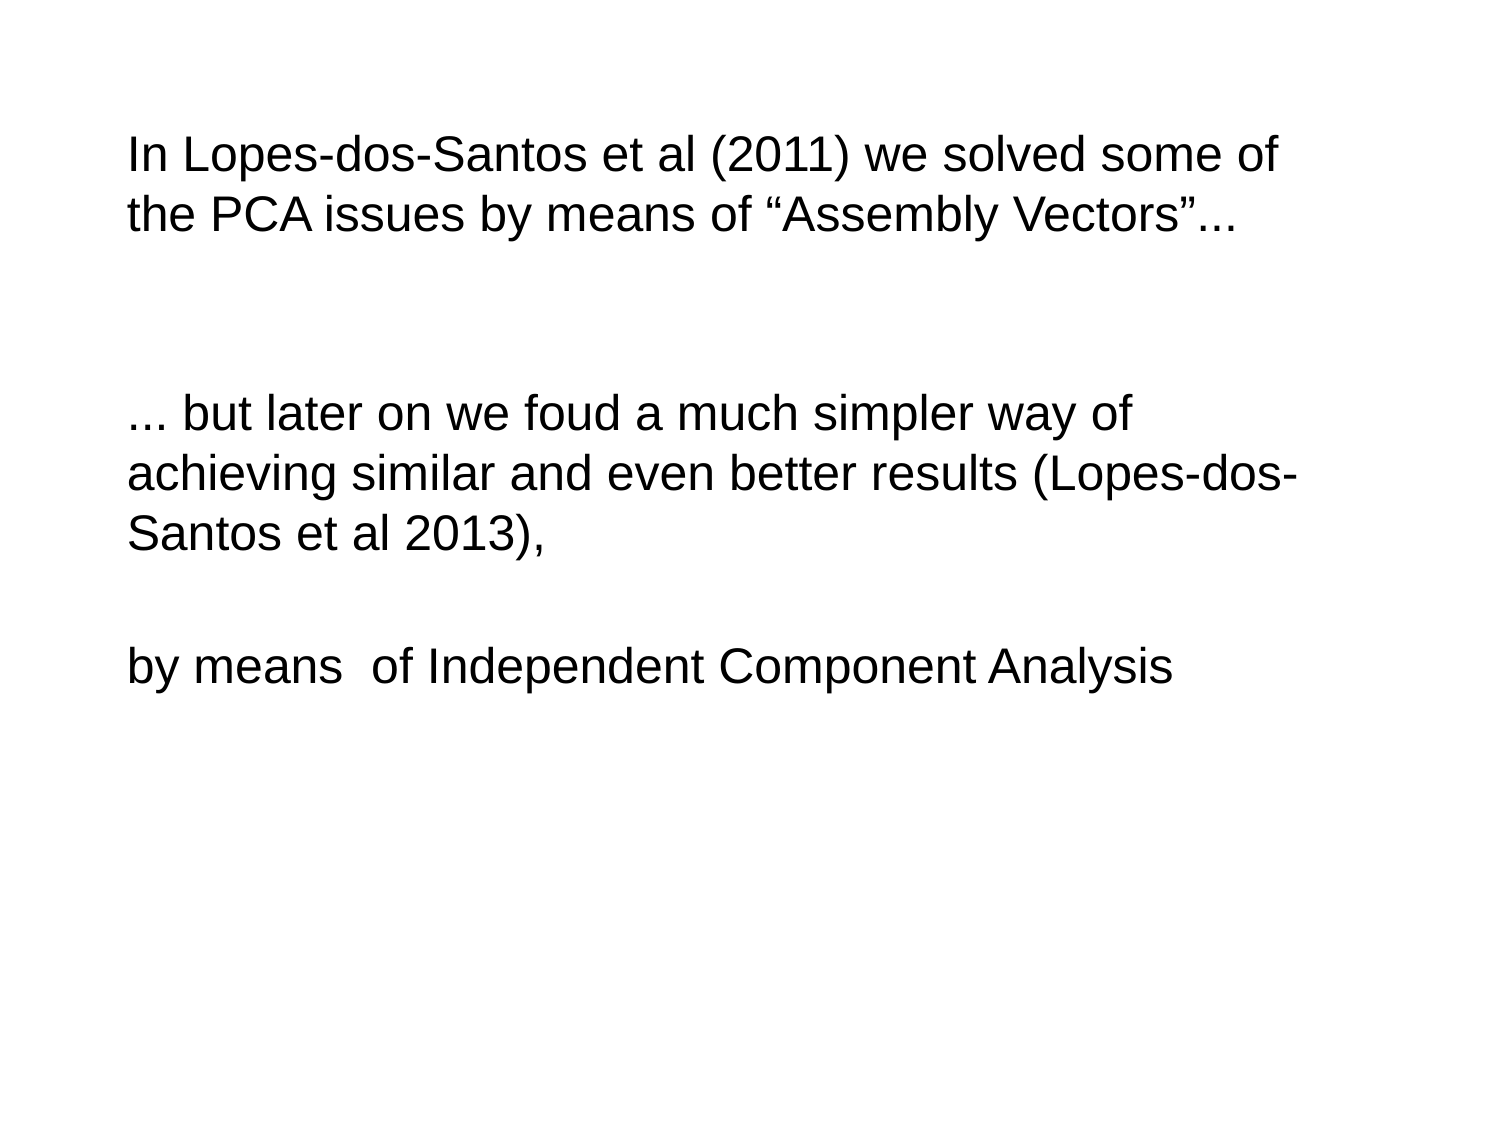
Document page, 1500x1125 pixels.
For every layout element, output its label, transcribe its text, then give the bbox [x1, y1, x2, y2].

text_box ... but later on we foud a much simpler way of achieving similar and even better results (Lopes-dos-Santos et al 2013), [112, 373, 1341, 569]
text_box In Lopes-dos-Santos et al (2011) we solved some of the PCA issues by means of “Assembly Vectors”... [112, 113, 1341, 249]
text_box by means of Independent Component Analysis [112, 625, 1270, 701]
